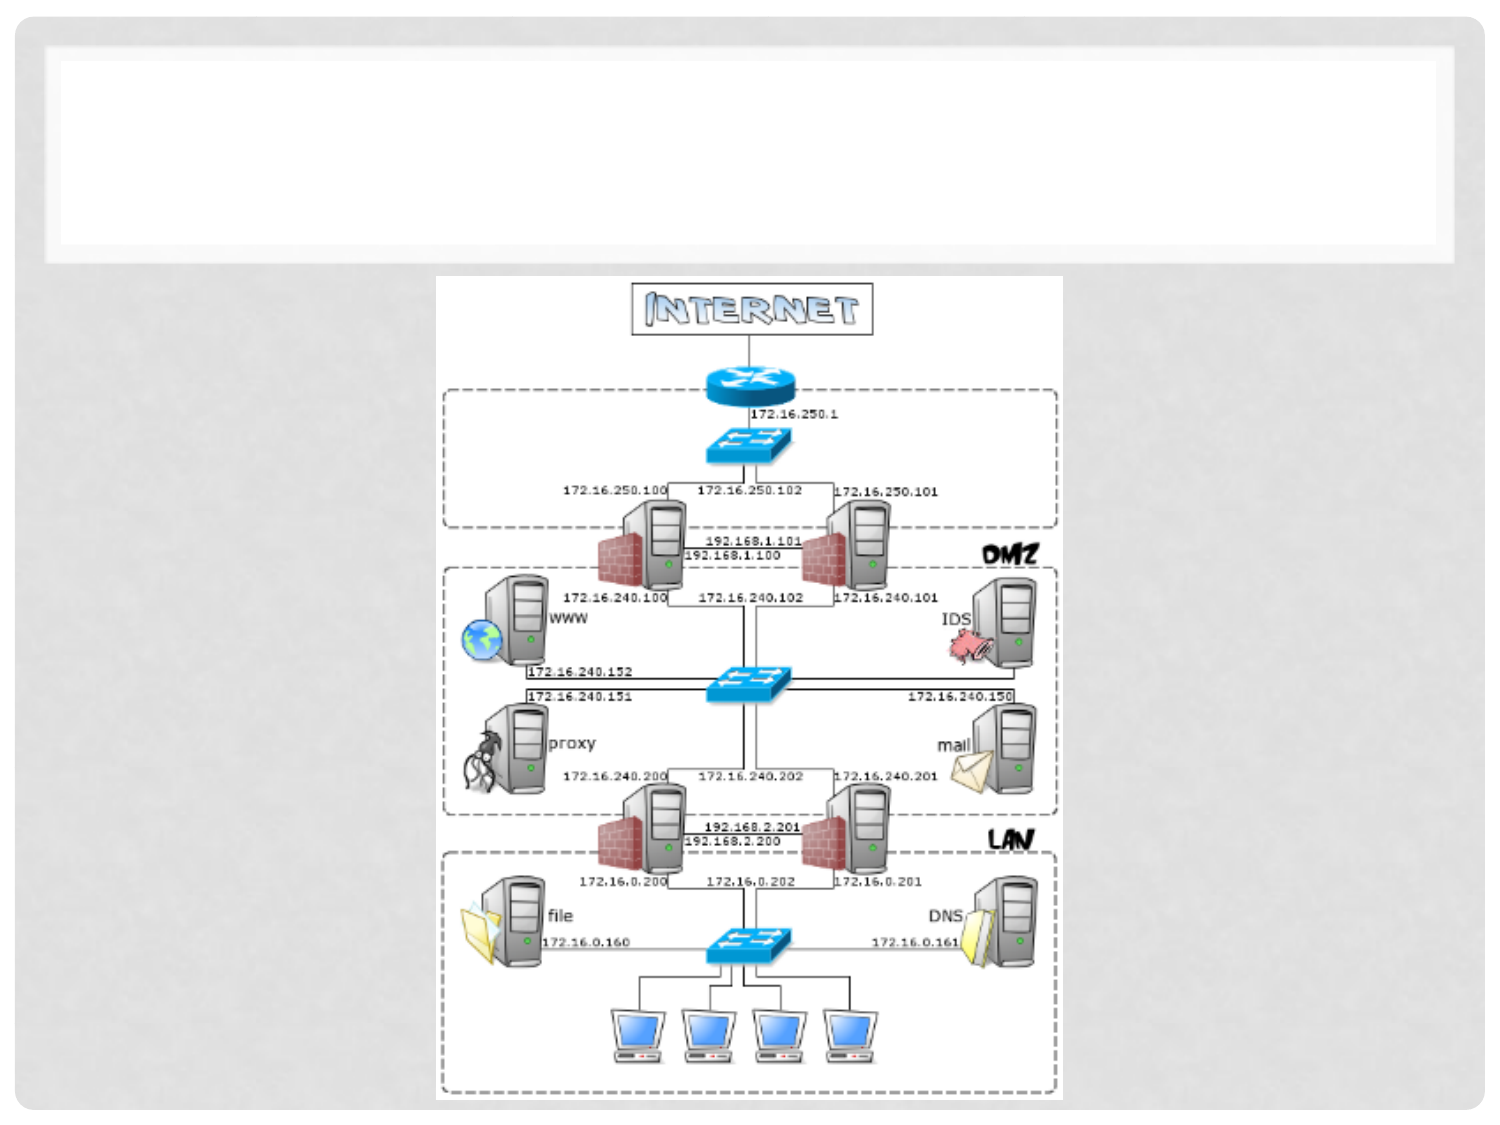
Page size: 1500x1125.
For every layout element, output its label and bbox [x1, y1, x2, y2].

list [436, 275, 1064, 1100]
